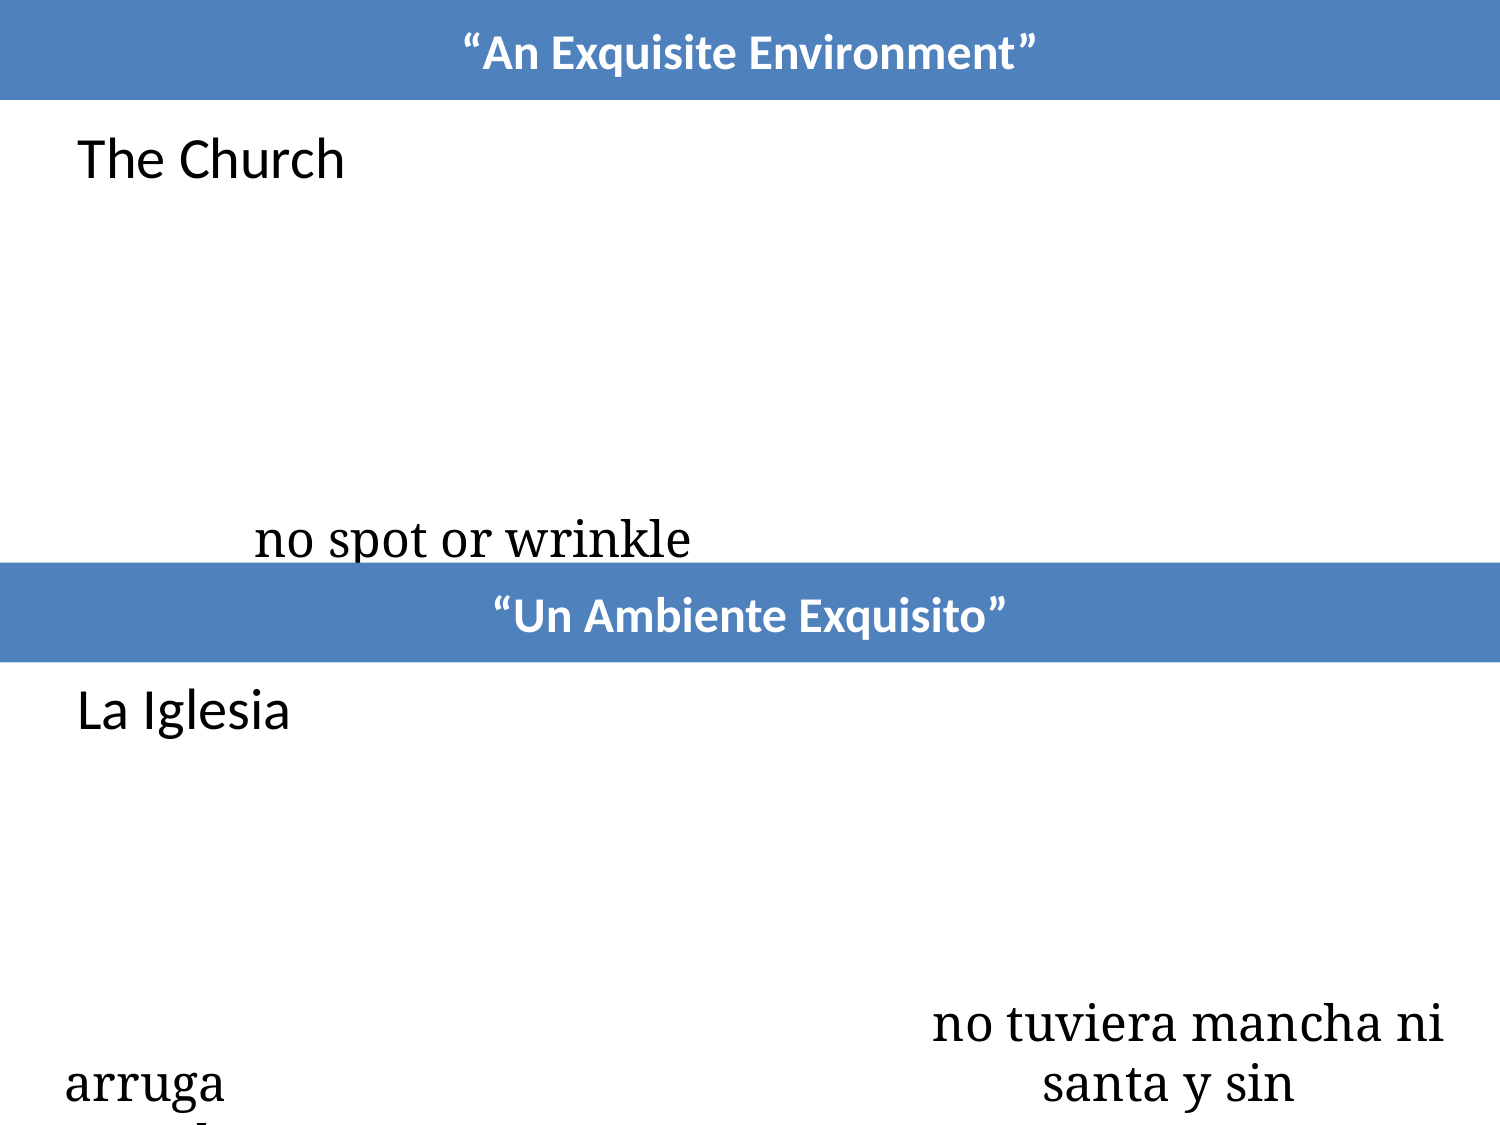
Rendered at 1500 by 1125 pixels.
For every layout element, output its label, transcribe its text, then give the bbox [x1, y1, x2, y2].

text_box “An Exquisite Environment” [0, 0, 1500, 102]
text_box Ephesians 5 25 Husbands, love your wives, just as Christ also loved the church and gave Himself up for her, 26 so that He might sanctify her, having cleansed her by the washing of water with the word, 27 that He might present to Himself the church in all her glory, having no spot or wrinkle or any such thing; but that she would be holy and blameless. [62, 199, 1452, 560]
text_box La Iglesia [62, 664, 1075, 749]
text_box The Church [63, 112, 1076, 198]
text_box Efeseos 5 25 Maridos, amad a vuestras mujeres, así como Cristo amó a la iglesia y se entregó a sí mismo por ella, 26 para santificarla, habiéndola purificado en el lavamiento del agua por la palabra, 27 a fin de presentársela a sí mismo, una iglesia gloriosa, que no tuviera mancha ni arruga ni cosa semejante, sino que fuera santa y sin mancha. [50, 744, 1500, 1125]
text_box “Un Ambiente Exquisito” [0, 560, 1500, 665]
